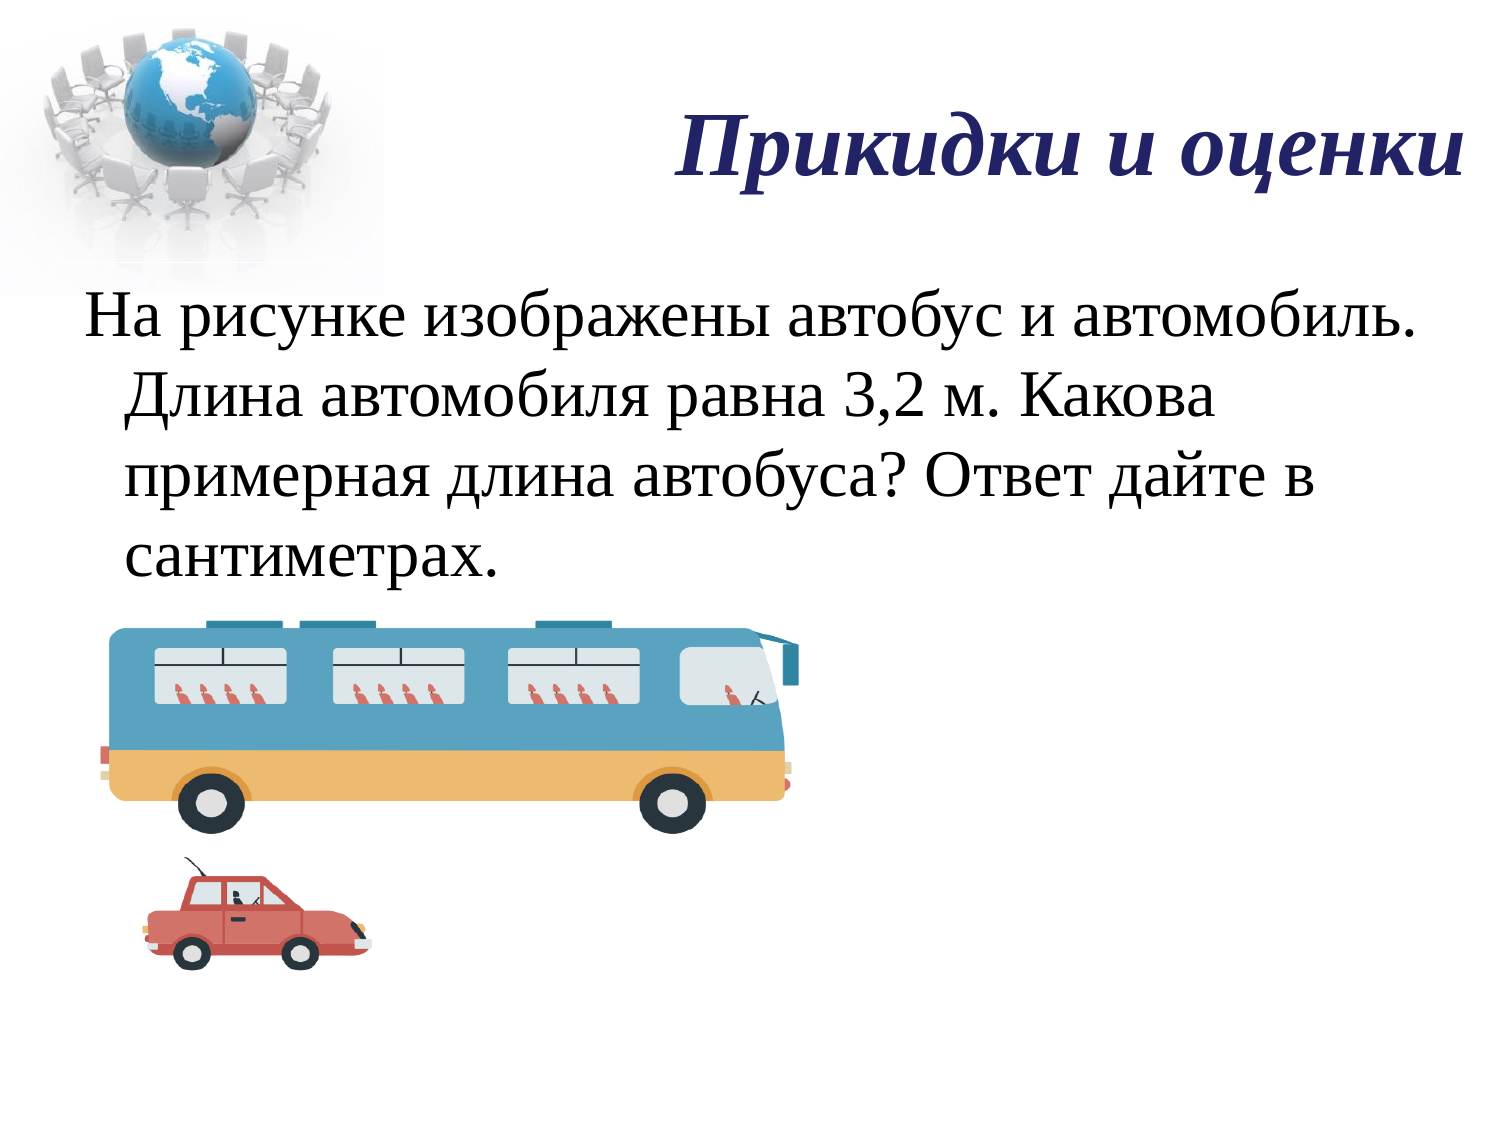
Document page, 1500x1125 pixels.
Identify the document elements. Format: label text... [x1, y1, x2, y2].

picture [76, 597, 845, 988]
title Прикидки и оценки [123, 45, 1483, 233]
list На рисунке изображены автобус и автомобиль. Длина автомобиля равна 3,2 м. Какова примерная длина автобуса? Ответ дайте в сантиметрах. [53, 262, 1483, 1006]
picture [0, 0, 384, 295]
